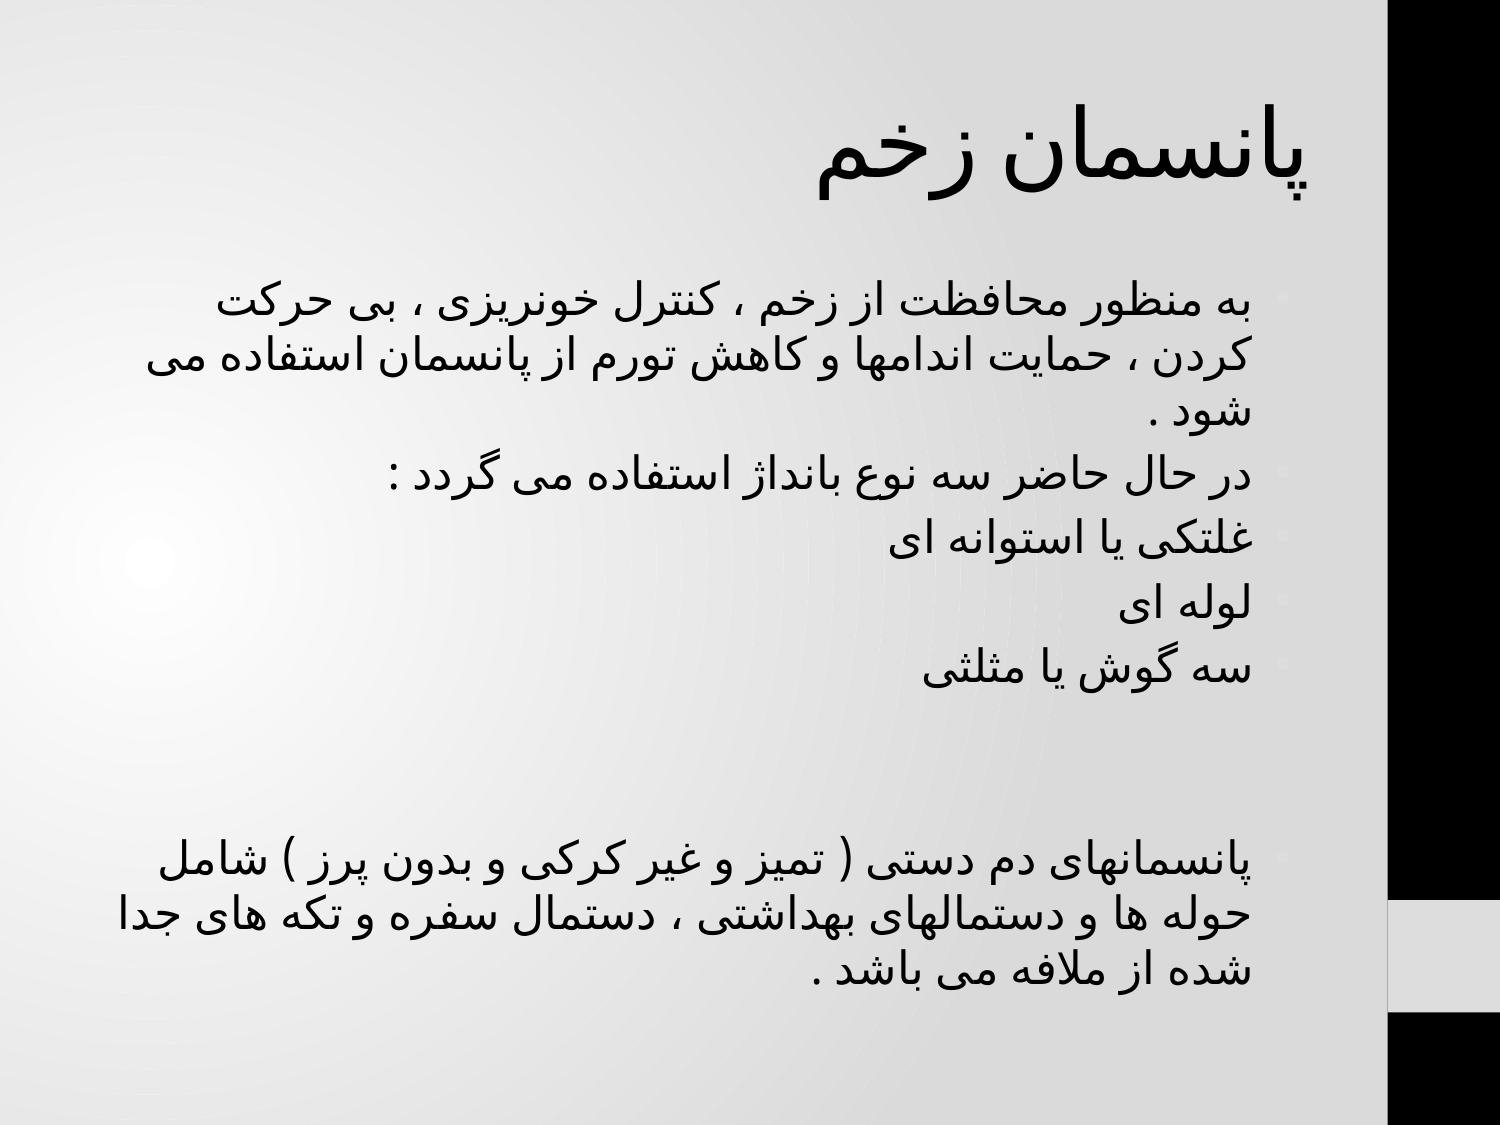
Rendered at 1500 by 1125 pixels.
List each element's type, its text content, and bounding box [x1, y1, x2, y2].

list به منظور محافظت از زخم ، کنترل خونریزی ، بی حرکت کردن ، حمایت اندامها و کاهش تورم از پانسمان استفاده می شود . در حال حاضر سه نوع بانداژ استفاده می گردد : غلتکی یا استوانه ای لوله ای سه گوش یا مثلثی پانسمانهای دم دستی ( تمیز و غیر کرکی و بدون پرز ) شامل حوله ها و دستمالهای بهداشتی ، دستمال سفره و تکه های جدا شده از ملافه می باشد . [75, 262, 1325, 1050]
title پانسمان زخم [75, 45, 1325, 233]
